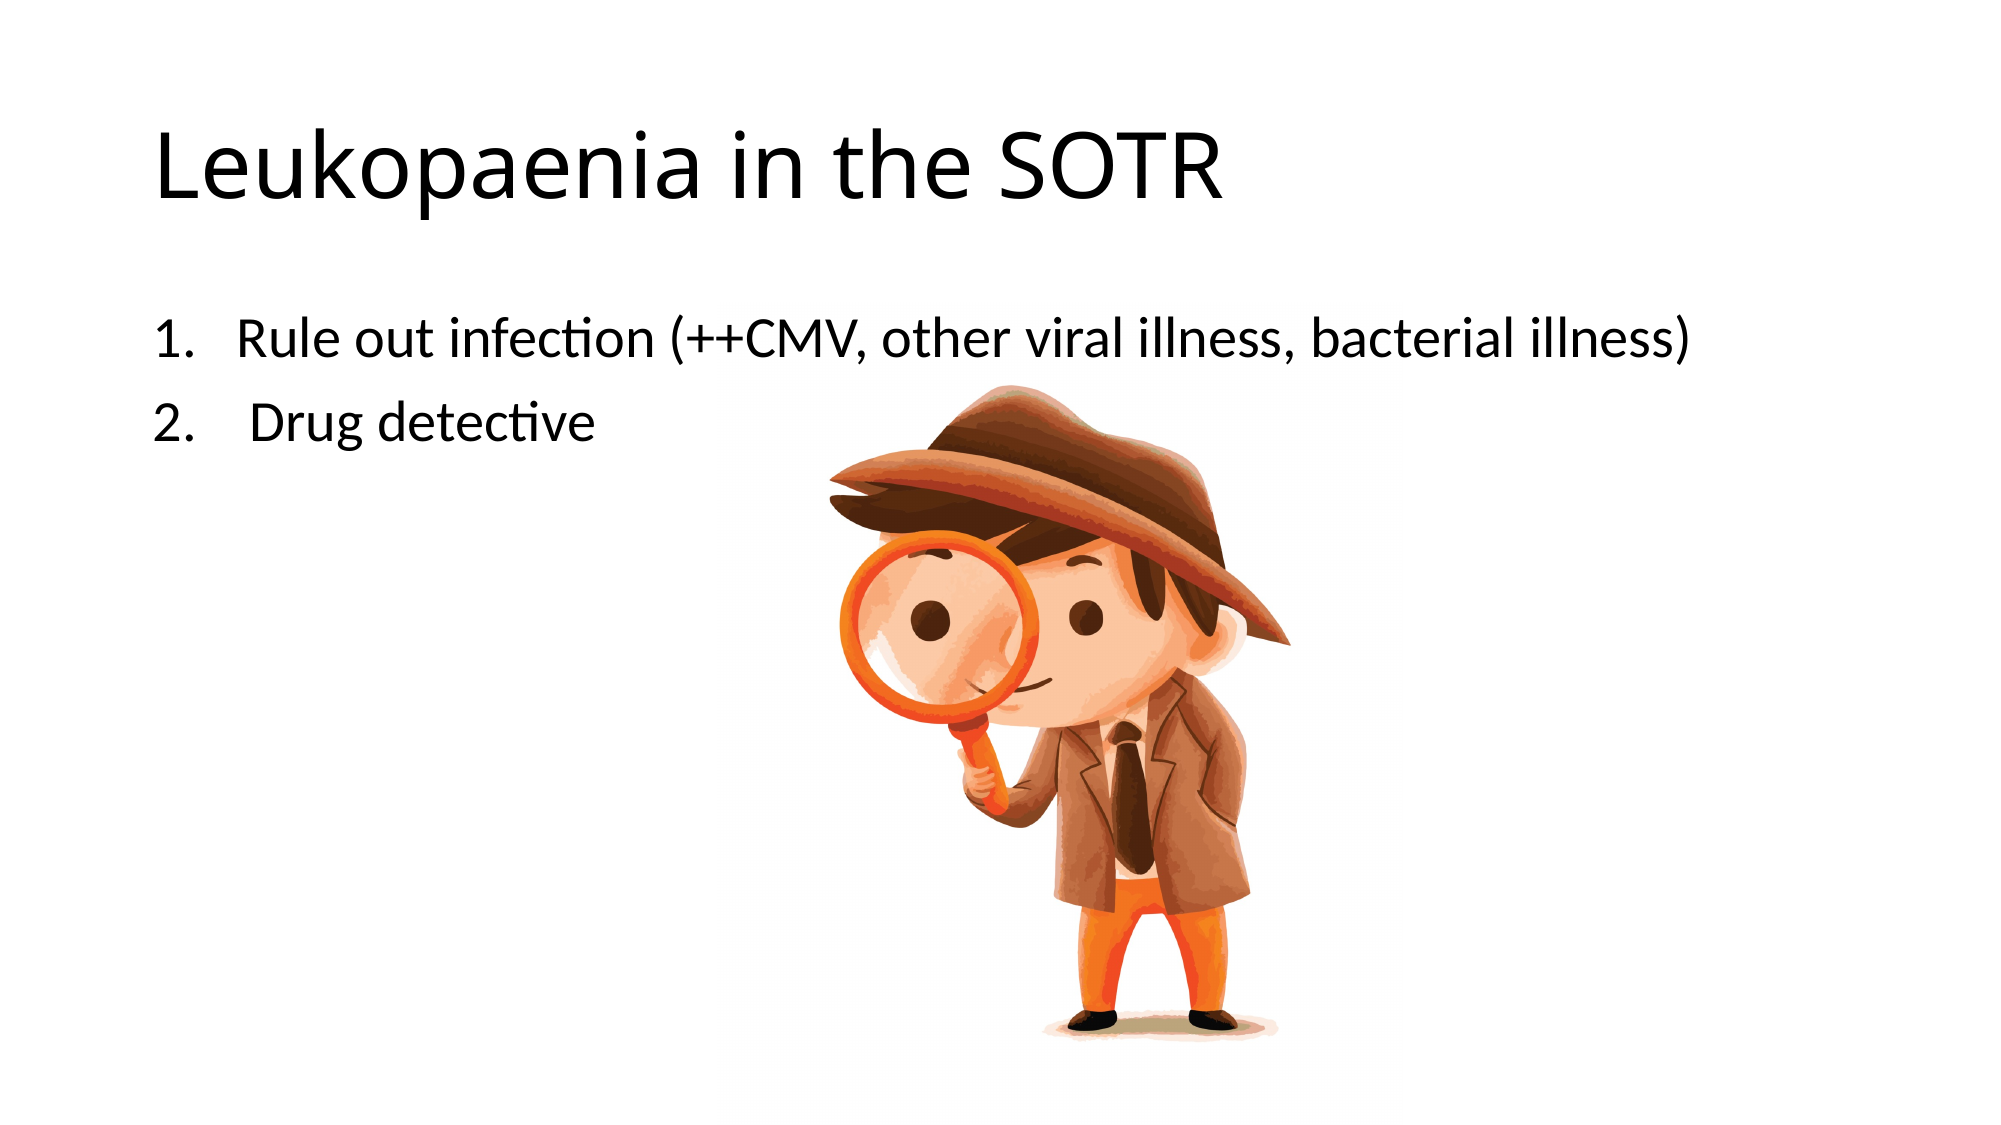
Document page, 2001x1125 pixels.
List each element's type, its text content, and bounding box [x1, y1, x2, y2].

picture [717, 302, 1403, 1125]
title Leukopaenia in the SOTR [137, 59, 1863, 278]
list Rule out infection (++CMV, other viral illness, bacterial illness) Drug detective [137, 299, 1863, 1014]
